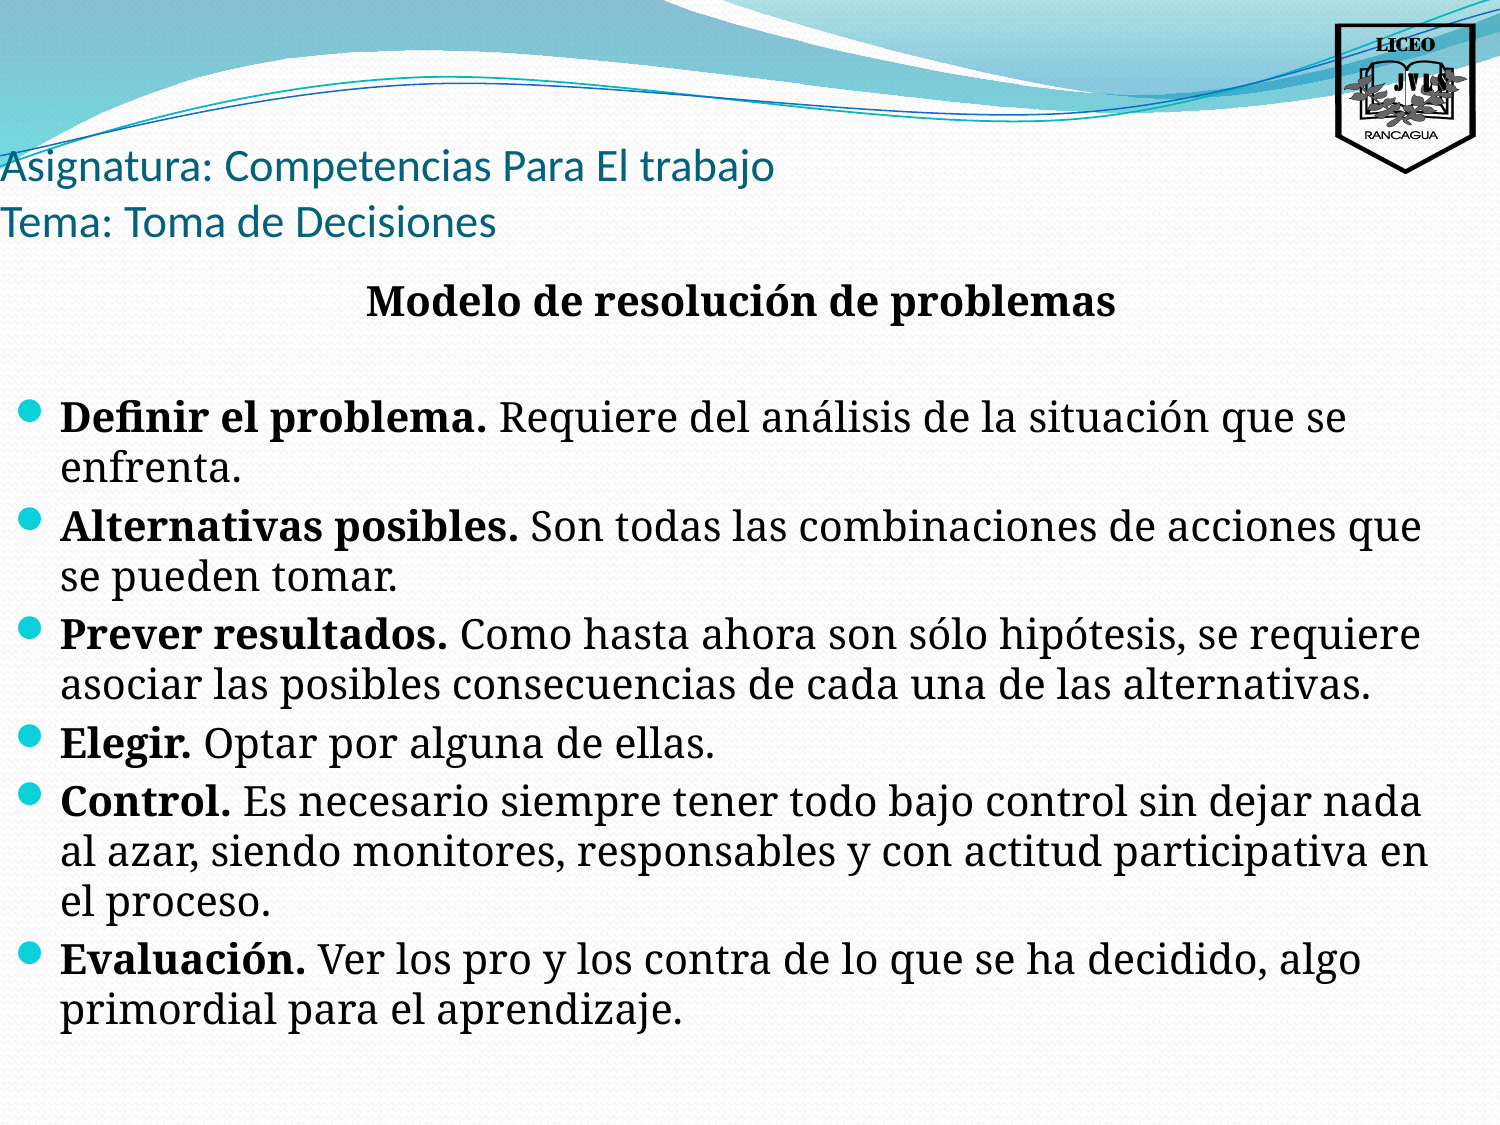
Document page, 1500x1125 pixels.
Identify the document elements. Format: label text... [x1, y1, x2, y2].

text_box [1328, 18, 1483, 179]
subtitle Modelo de resolución de problemas Definir el problema. Requiere del análisis de la situación que se enfrenta. Alternativas posibles. Son todas las combinaciones de acciones que se pueden tomar. Prever resultados. Como hasta ahora son sólo hipótesis, se requiere asociar las posibles consecuencias de cada una de las alternativas. Elegir. Optar por alguna de ellas. Control. Es necesario siempre tener todo bajo control sin dejar nada al azar, siendo monitores, responsables y con actitud participativa en el proceso. Evaluación. Ver los pro y los contra de lo que se ha decidido, algo primordial para el aprendizaje. [0, 267, 1483, 1106]
title Asignatura: Competencias Para El trabajo Tema: Toma de Decisiones [0, 125, 1288, 267]
